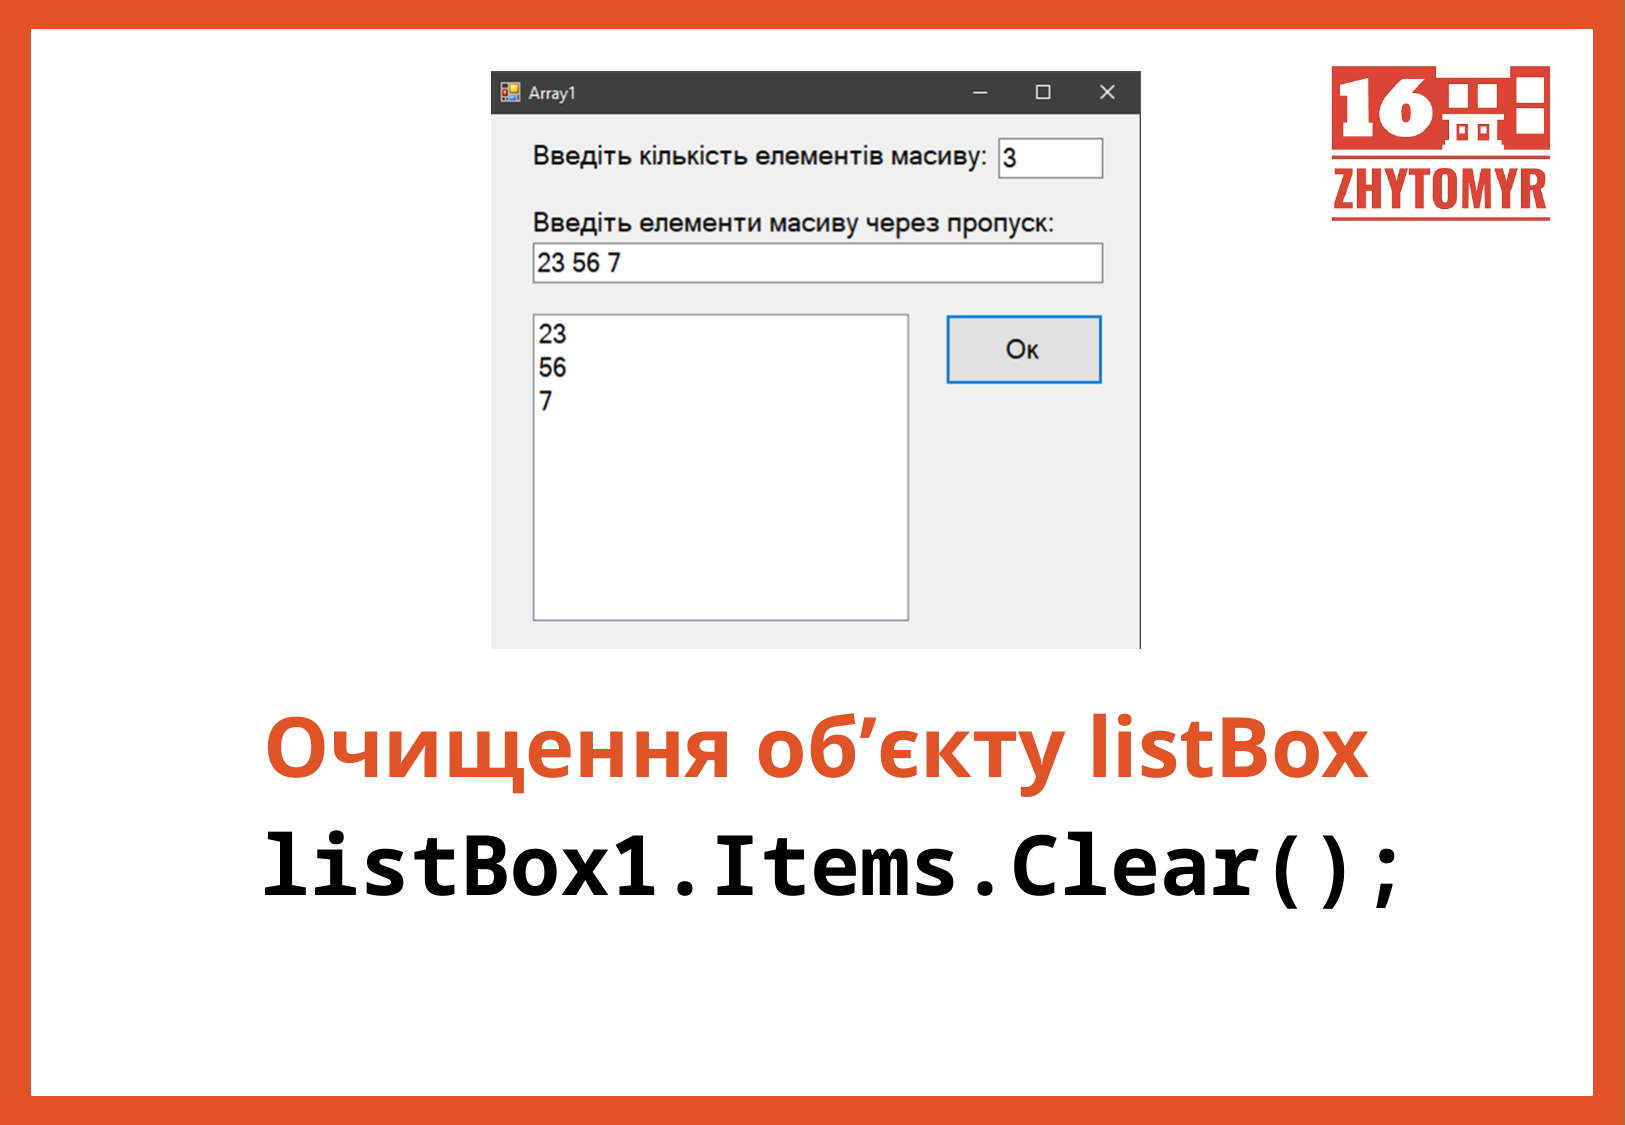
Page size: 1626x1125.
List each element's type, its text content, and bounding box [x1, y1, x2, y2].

picture [1303, 41, 1581, 251]
text_box listBox1.Items.Clear(); [246, 804, 1426, 920]
picture [491, 70, 1142, 649]
title Очищення об’єкту listBox [190, 648, 1443, 853]
